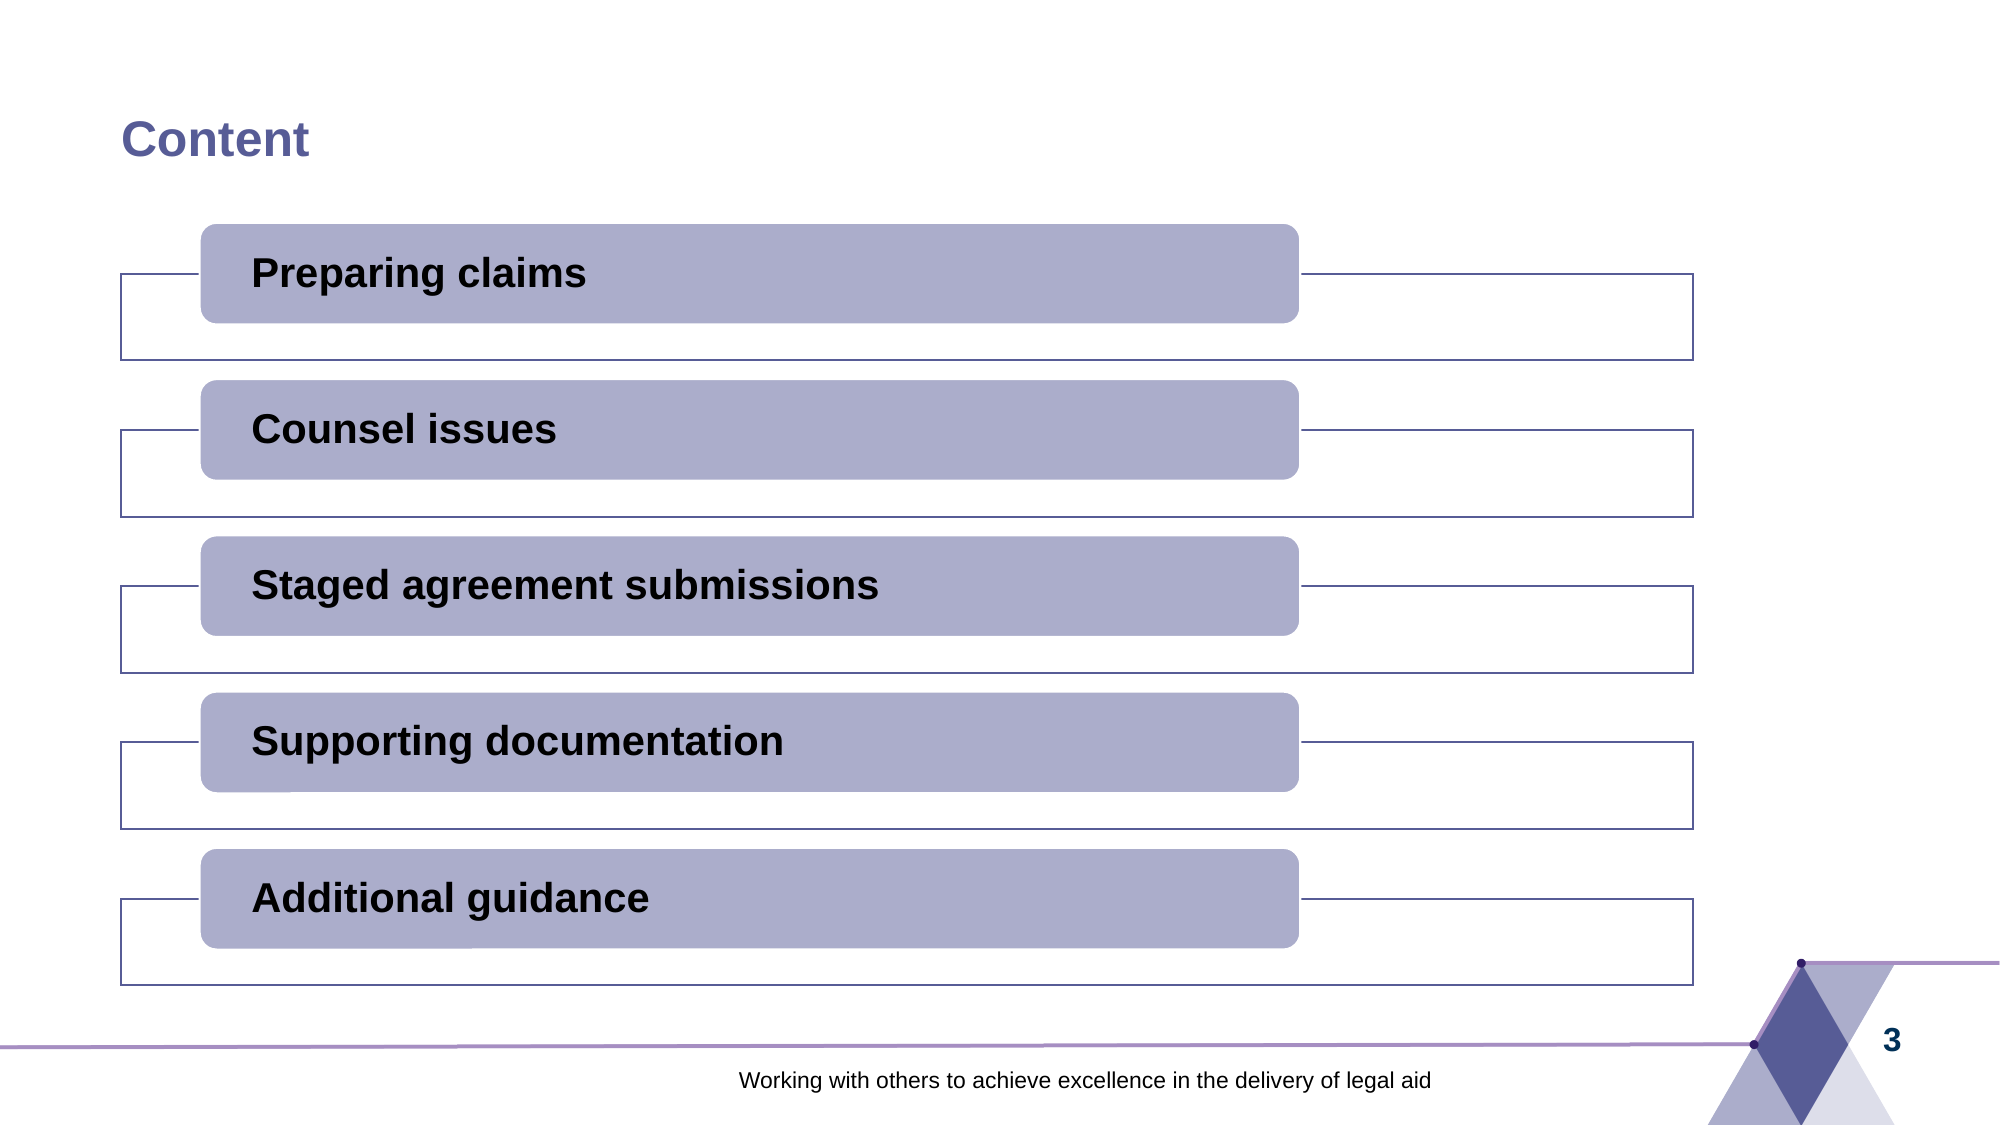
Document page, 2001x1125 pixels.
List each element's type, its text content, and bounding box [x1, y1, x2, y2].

slide_number 3 [1870, 1017, 1915, 1060]
footer Working with others to achieve excellence in the delivery of legal aid [314, 1038, 1433, 1093]
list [120, 221, 1694, 987]
picture [0, 1, 2000, 1125]
title Content [121, 113, 1388, 170]
